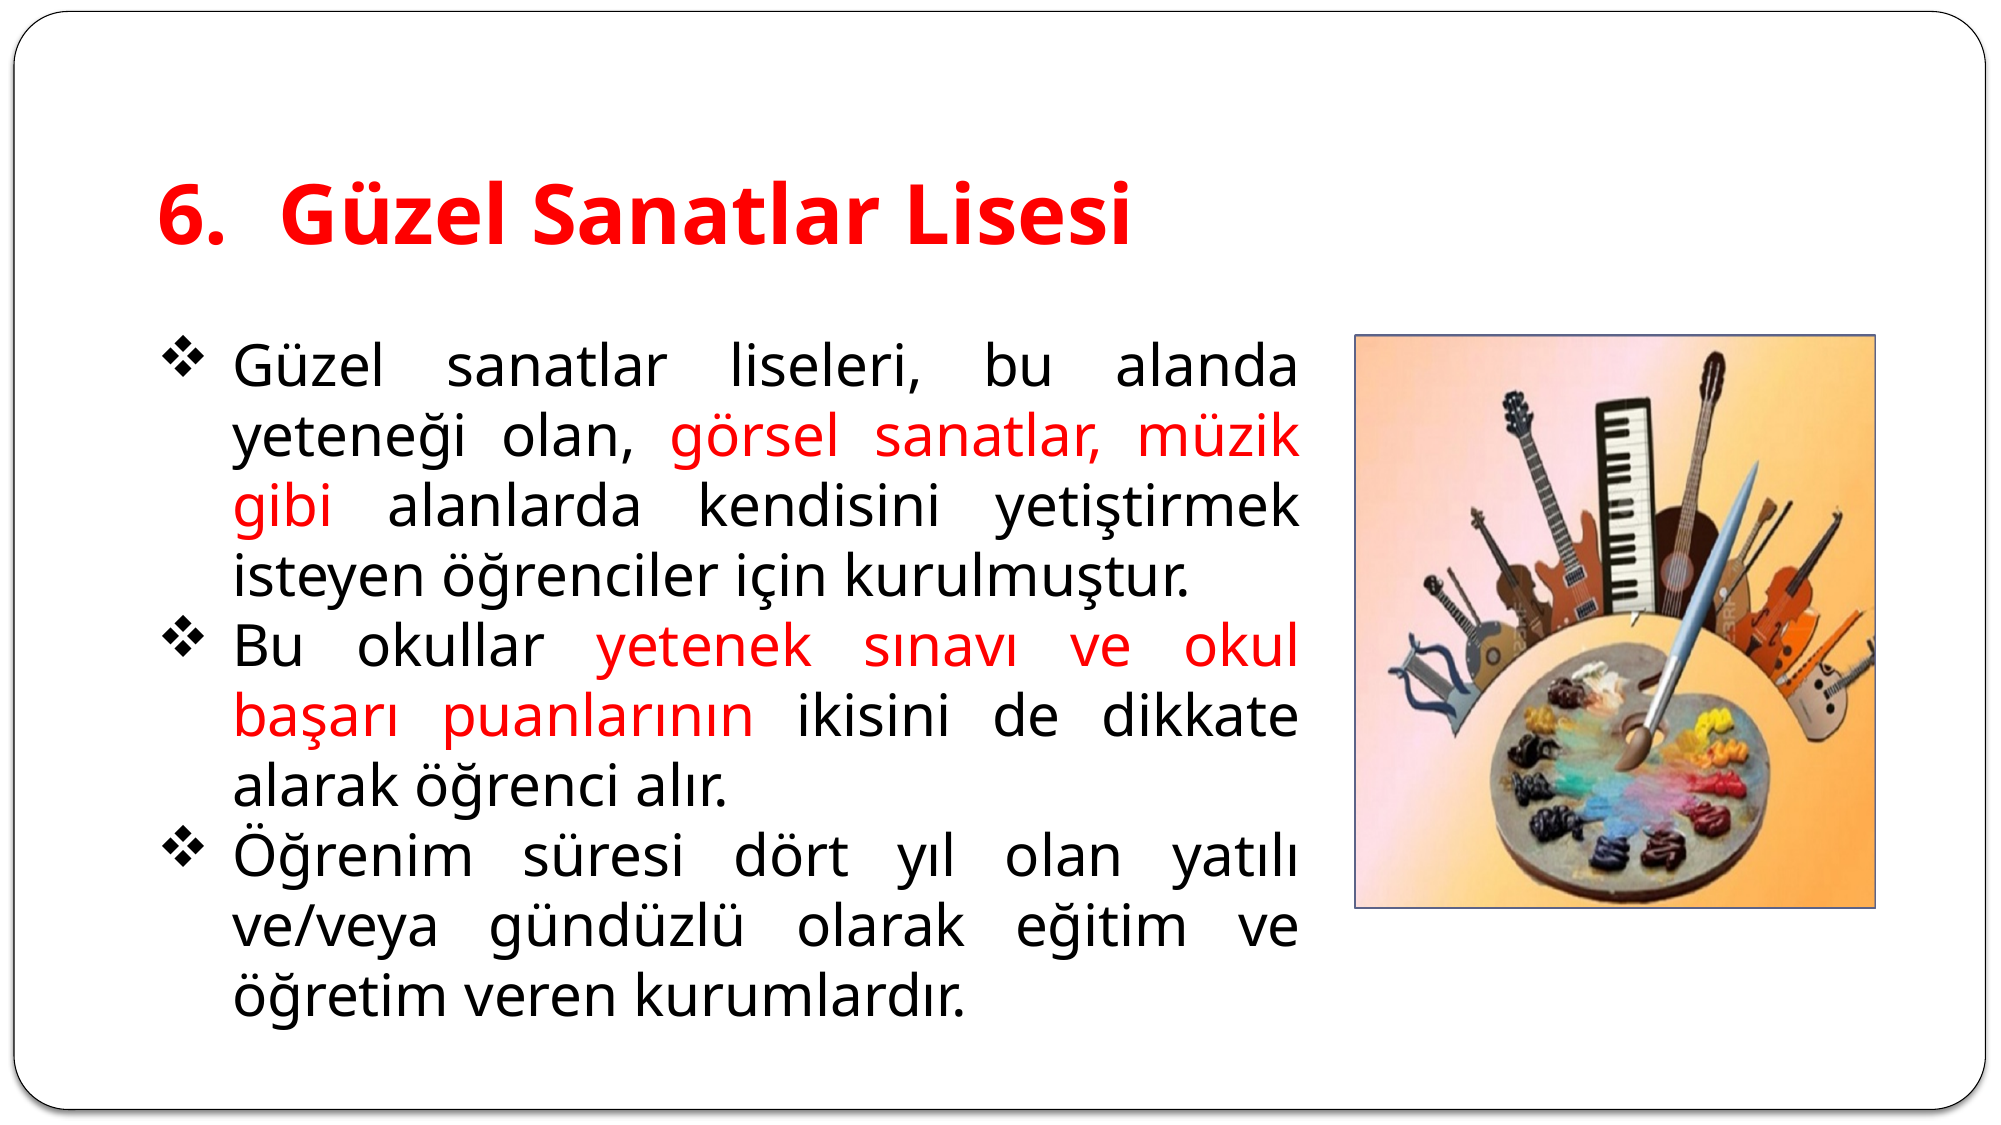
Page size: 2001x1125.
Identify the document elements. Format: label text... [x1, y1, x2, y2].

text_box Güzel sanatlar liseleri, bu alanda yeteneği olan, görsel sanatlar, müzik gibi alanlarda kendisini yetiştirmek isteyen öğrenciler için kurulmuştur. Bu okullar yetenek sınavı ve okul başarı puanlarının ikisini de dikkate alarak öğrenci alır. Öğrenim süresi dört yıl olan yatılı ve/veya gündüzlü olarak eğitim ve öğretim veren kurumlardır. [142, 321, 1316, 1036]
title Güzel Sanatlar Lisesi [142, 70, 1841, 277]
picture [1353, 334, 1877, 910]
